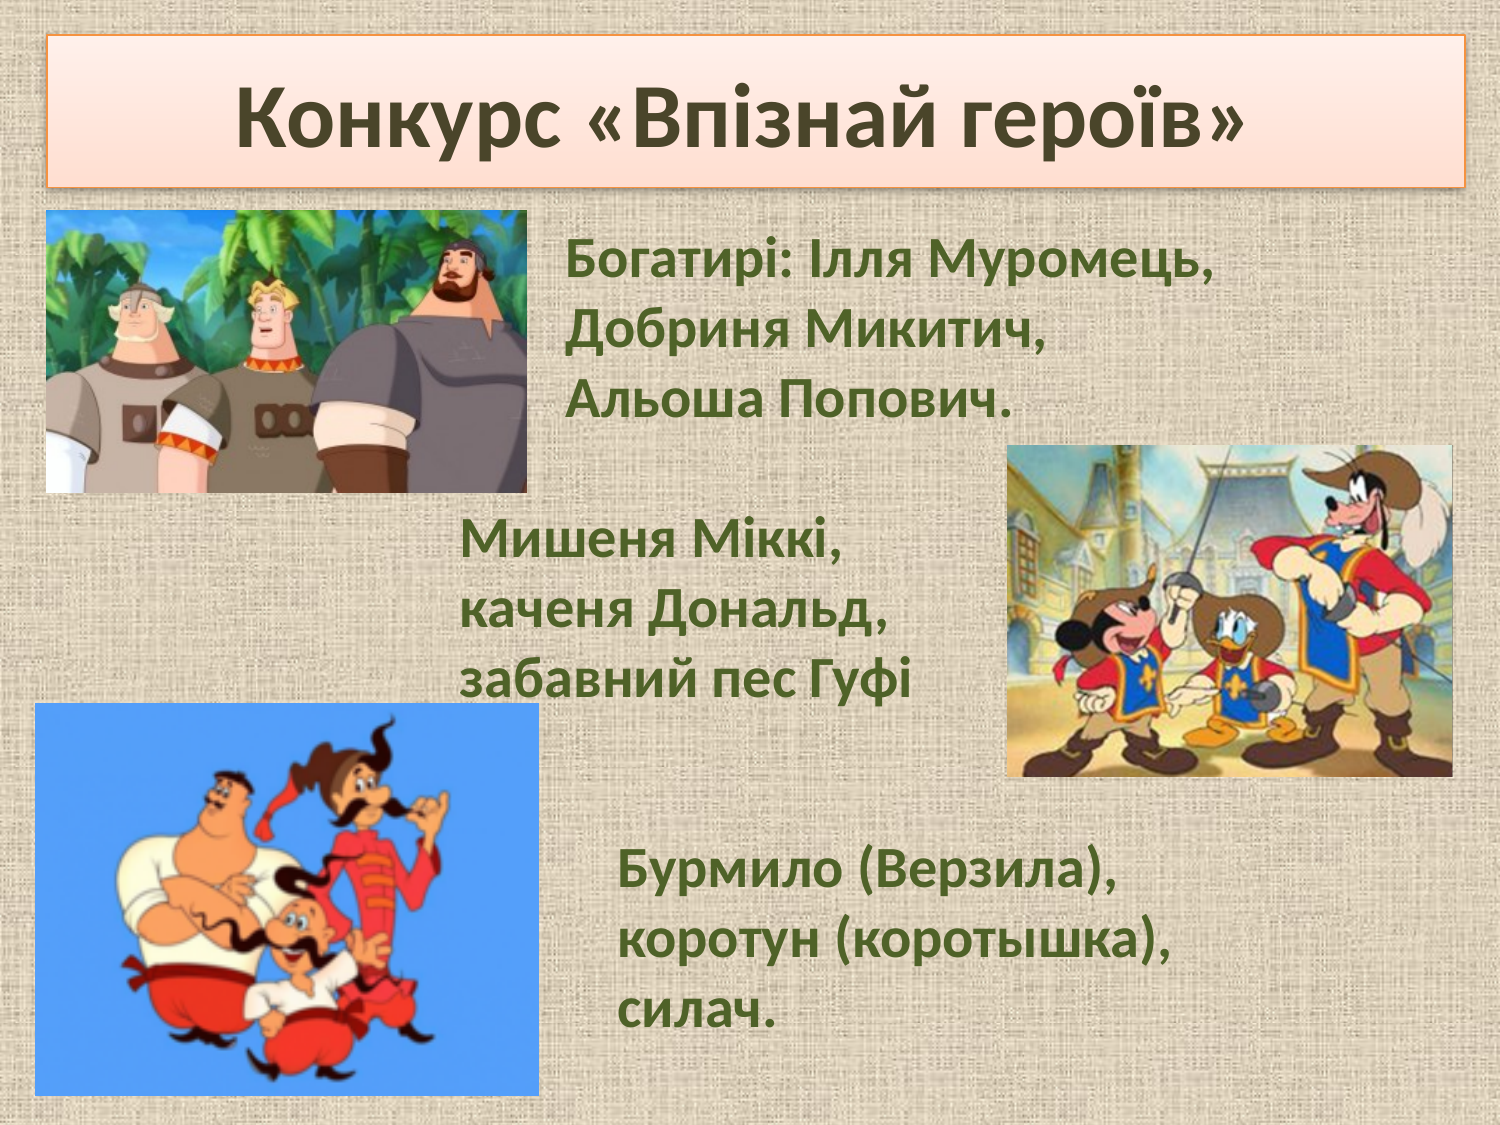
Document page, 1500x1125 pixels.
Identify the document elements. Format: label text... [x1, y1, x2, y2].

text_box Мишеня Міккі, каченя Дональд, забавний пес Гуфі [445, 492, 1002, 717]
text_box Конкурс «Впізнай героїв» [46, 34, 1466, 188]
text_box Бурмило (Верзила), коротун (коротышка), силач. [602, 821, 1202, 1047]
picture [0, 0, 1500, 1125]
text_box Богатирі: Ілля Муромець, Добриня Микитич, Альоша Попович. [550, 212, 1325, 437]
